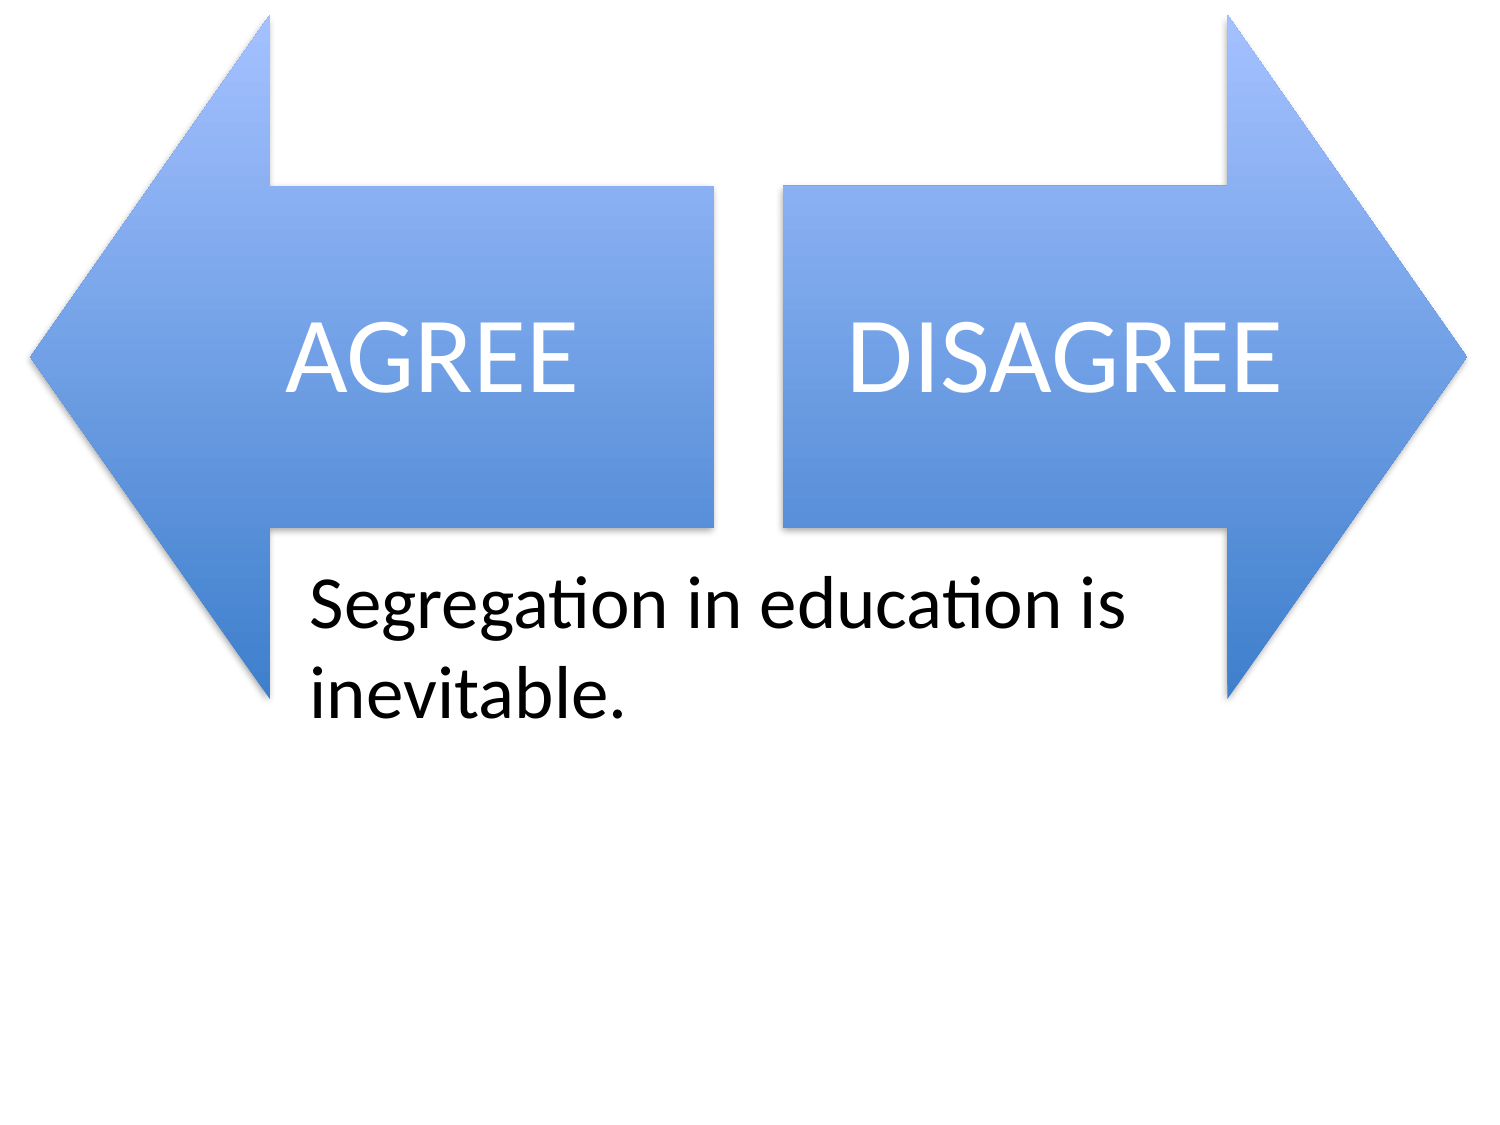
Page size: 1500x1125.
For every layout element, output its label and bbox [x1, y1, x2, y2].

text_box [30, 0, 1468, 843]
